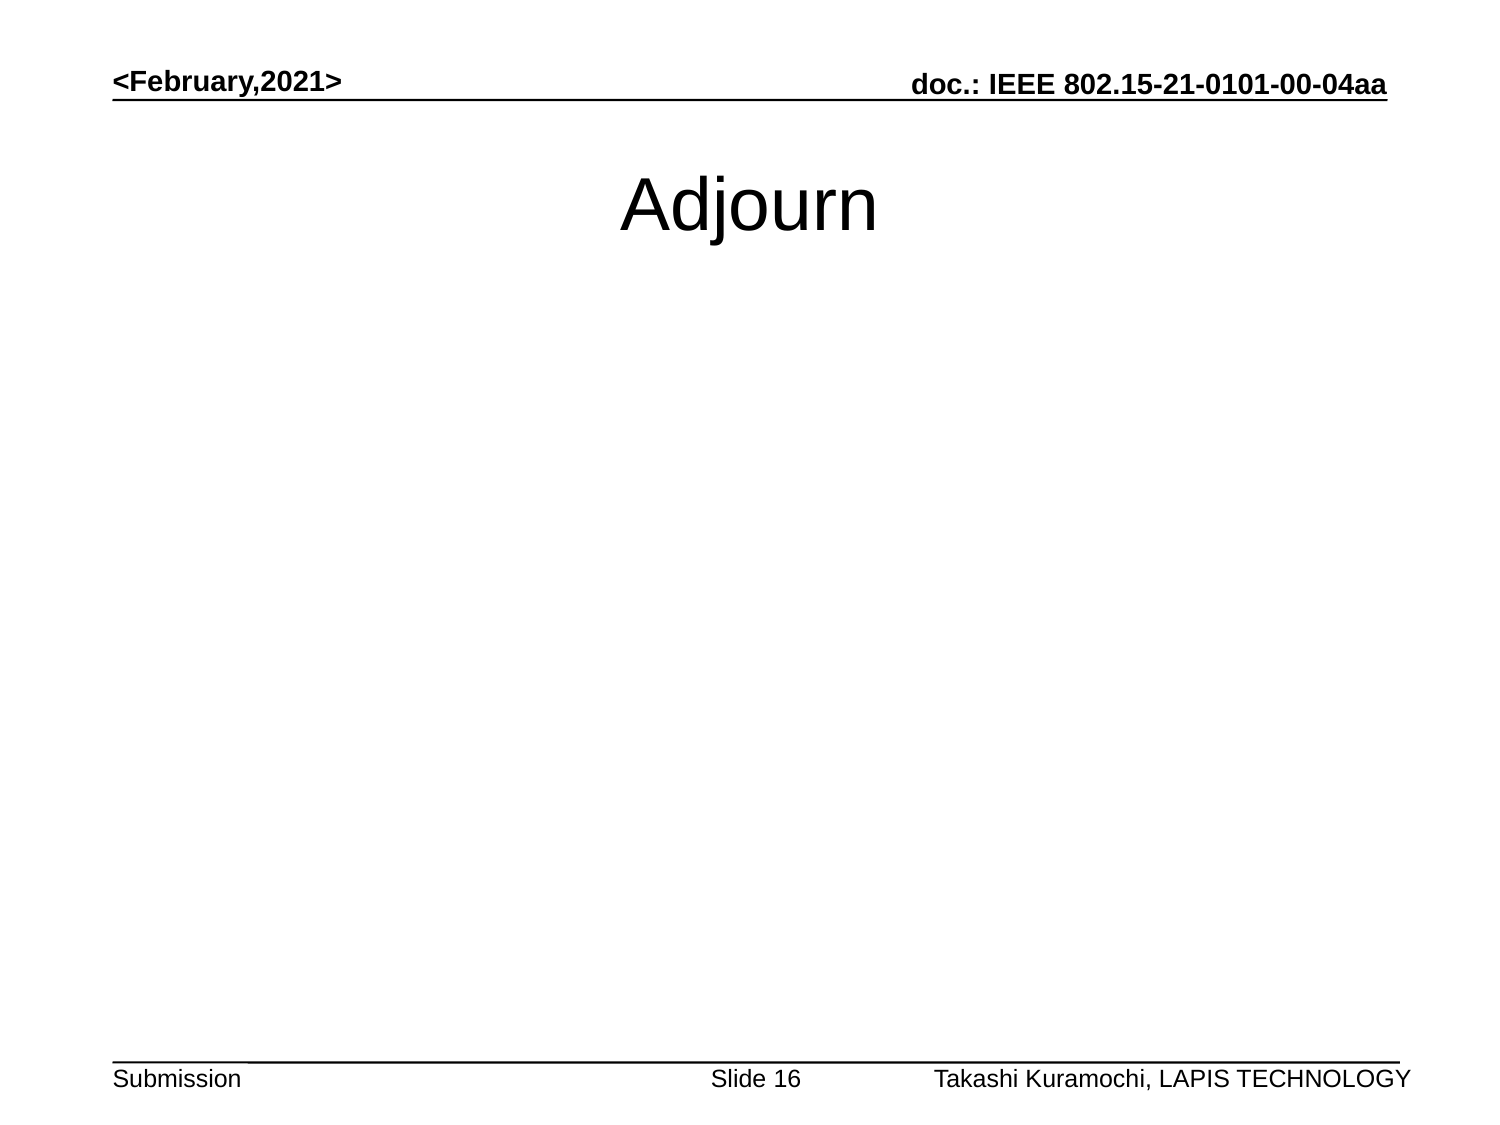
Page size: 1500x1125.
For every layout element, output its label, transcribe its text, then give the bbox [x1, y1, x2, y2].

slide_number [112, 0, 375, 98]
title Adjourn [112, 112, 1388, 288]
slide_number Slide 16 [709, 1062, 803, 1093]
footer Takashi Kuramochi, LAPIS TECHNOLOGY [820, 1062, 1413, 1125]
